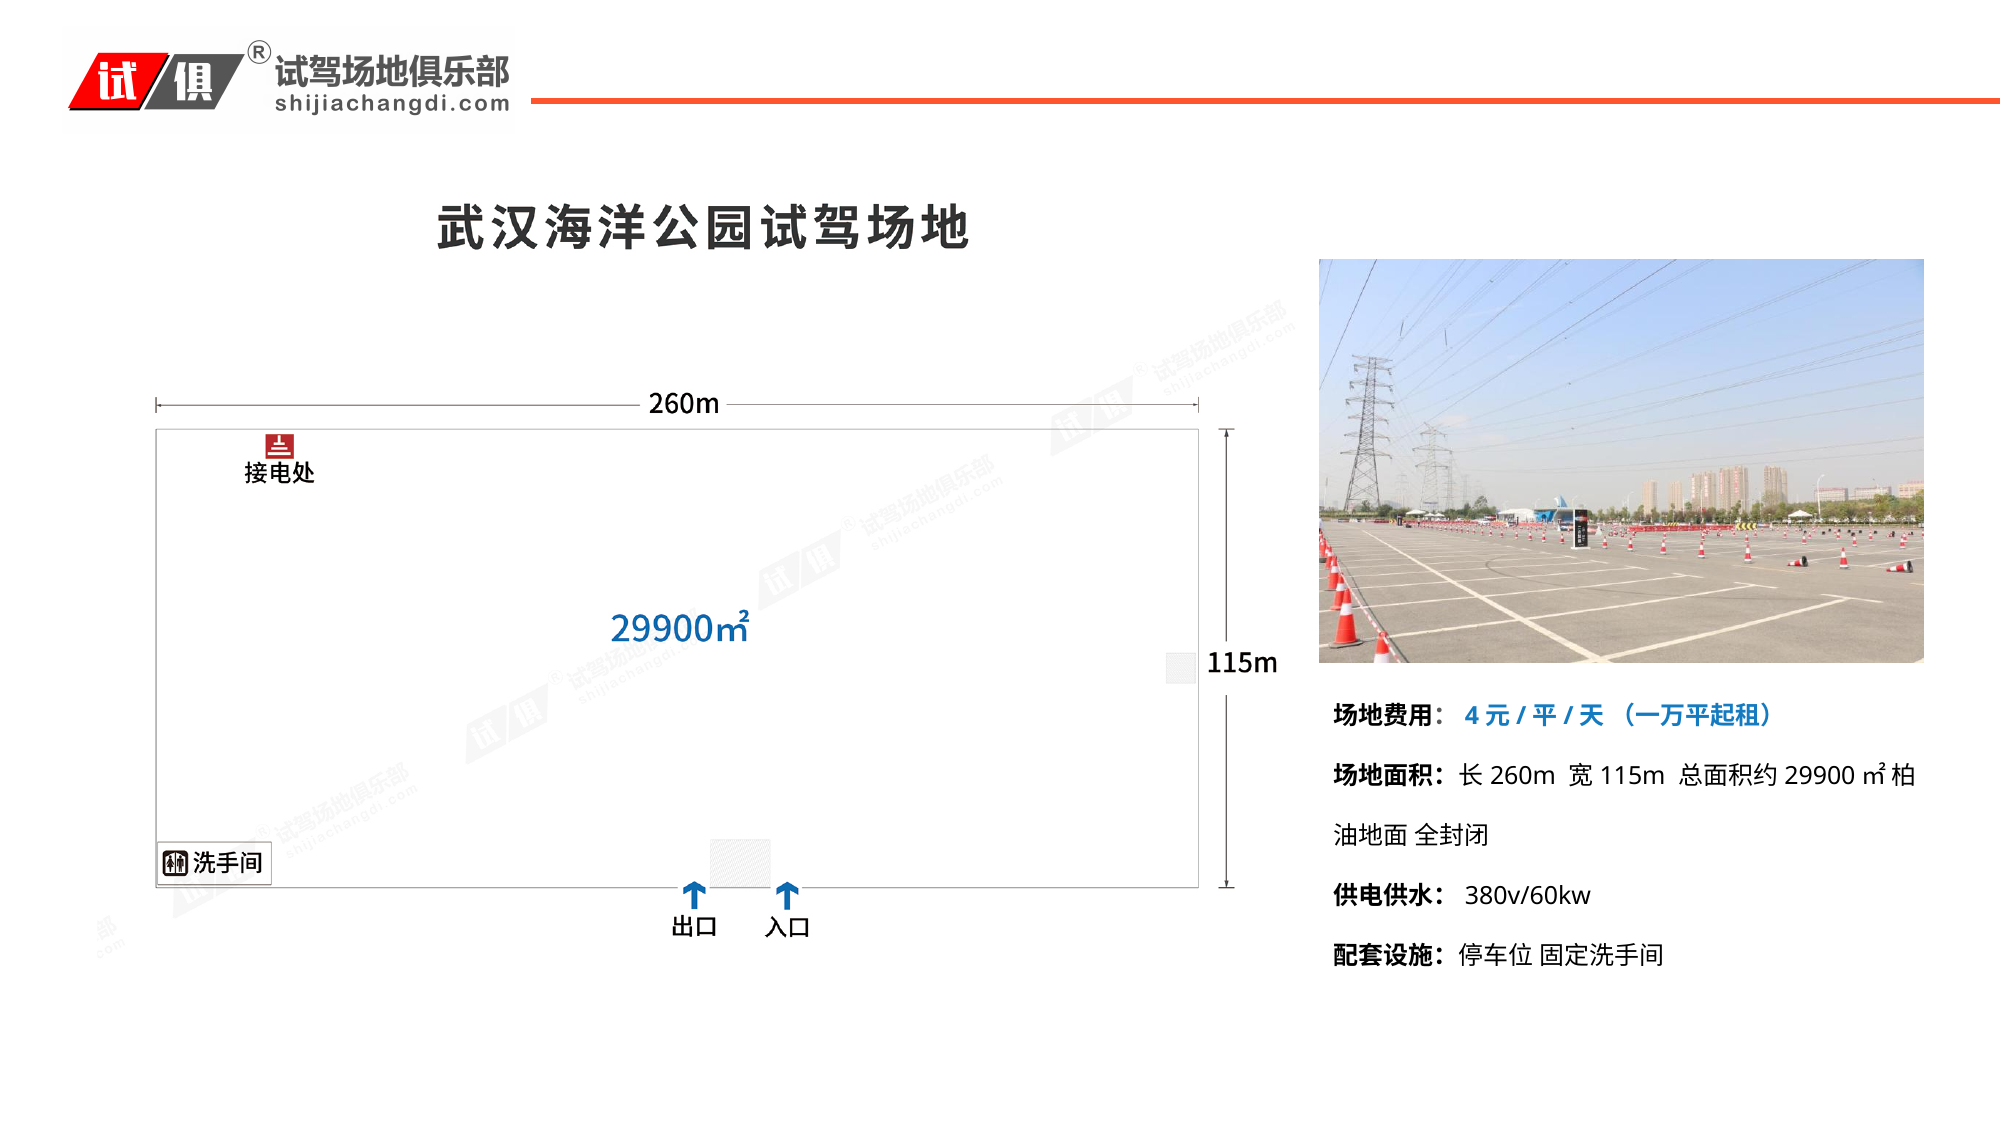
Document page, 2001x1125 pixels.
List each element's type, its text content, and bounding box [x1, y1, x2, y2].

picture [53, 26, 531, 134]
picture [1319, 259, 1924, 663]
picture [97, 165, 1317, 976]
text_box 场地费用：4元/平/天 （一万平起租） 场地面积：长260m 宽115m 总面积约29900㎡ 柏油地面 全封闭 供电供水：380v/60kw 配套设施：停车位 固定洗手间 [1319, 662, 1949, 977]
